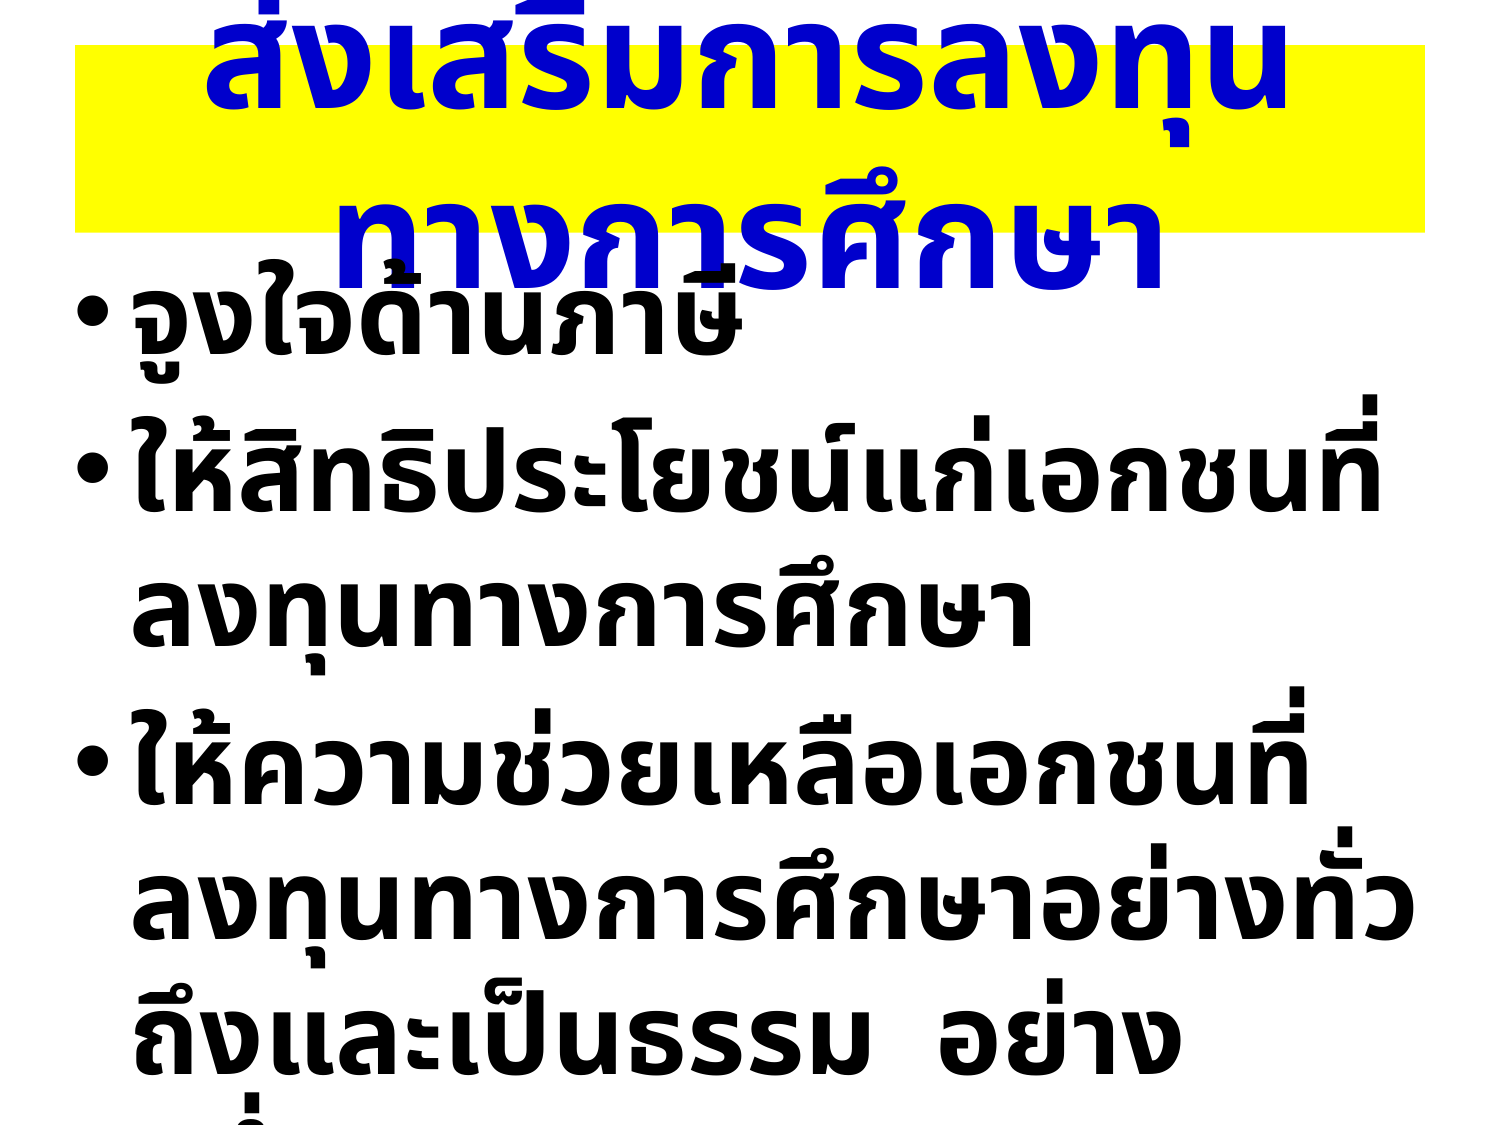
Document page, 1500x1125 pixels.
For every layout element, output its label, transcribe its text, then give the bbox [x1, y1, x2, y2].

list จูงใจด้านภาษี ให้สิทธิประโยชน์แก่เอกชนที่ลงทุนทางการศึกษา ให้ความช่วยเหลือเอกชนที่ลงทุนทางการศึกษาอย่างทั่วถึงและเป็นธรรม อย่างสม่ำเสมอ [58, 234, 1449, 977]
title ส่งเสริมการลงทุนทางการศึกษา [75, 45, 1425, 233]
